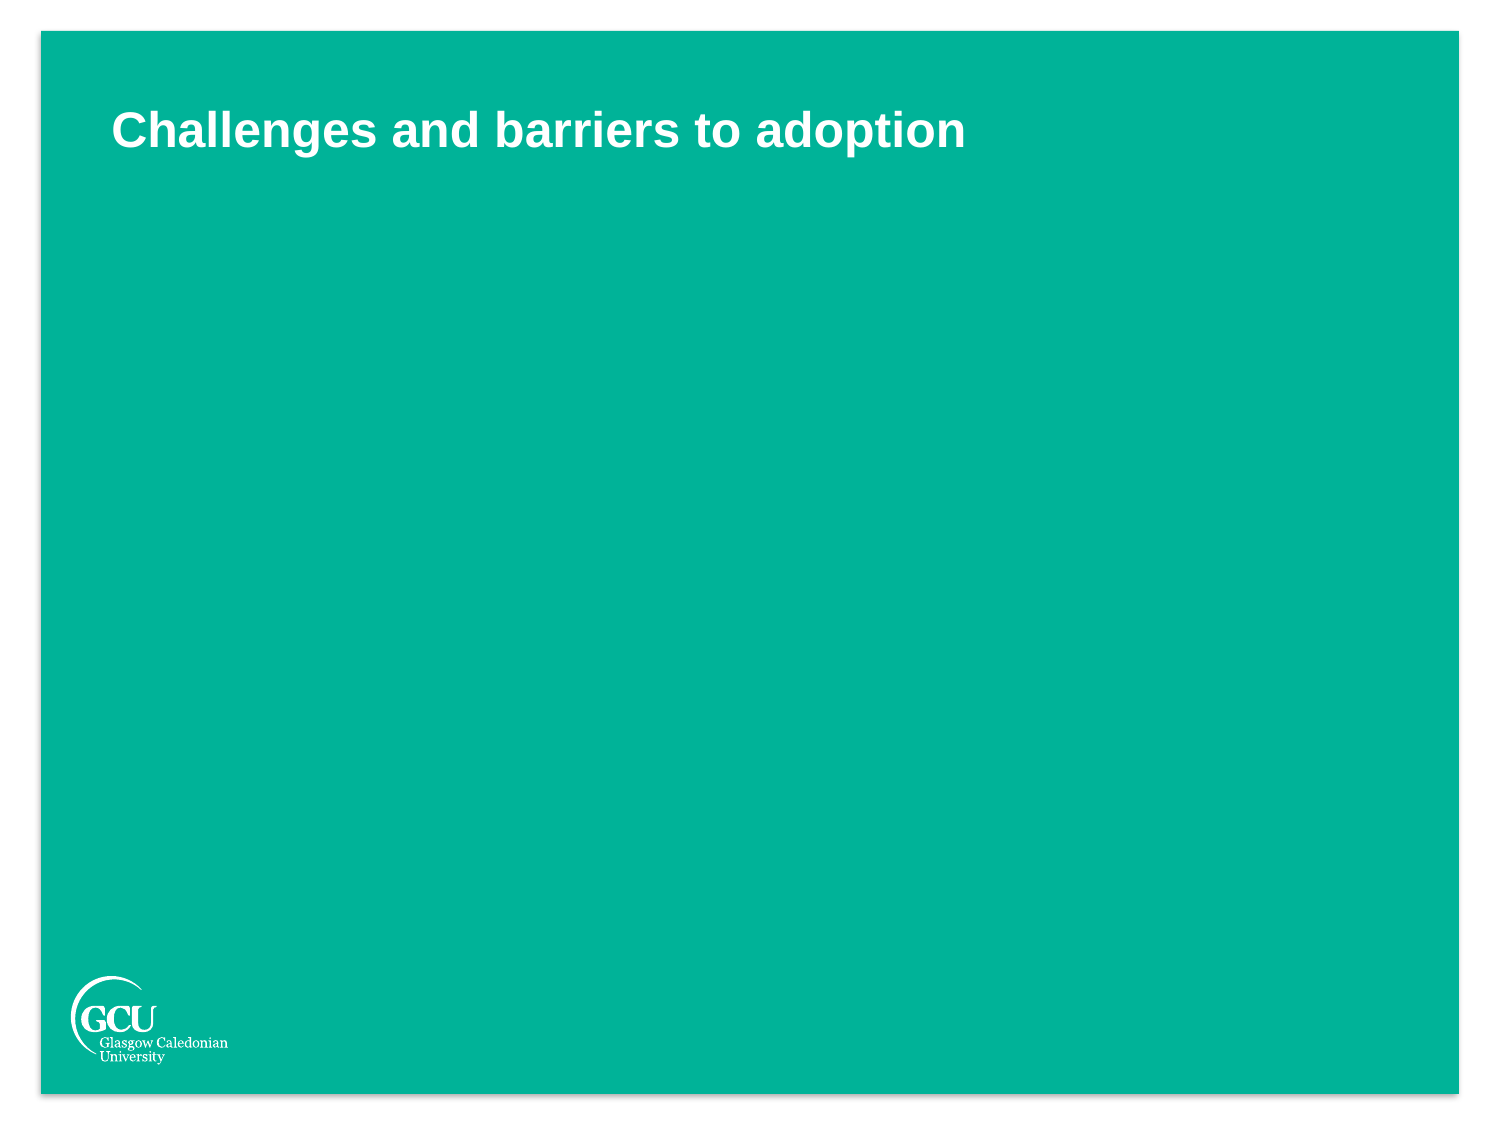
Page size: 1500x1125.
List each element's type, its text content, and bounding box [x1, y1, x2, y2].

list Challenges and barriers to adoption [96, 90, 1396, 166]
